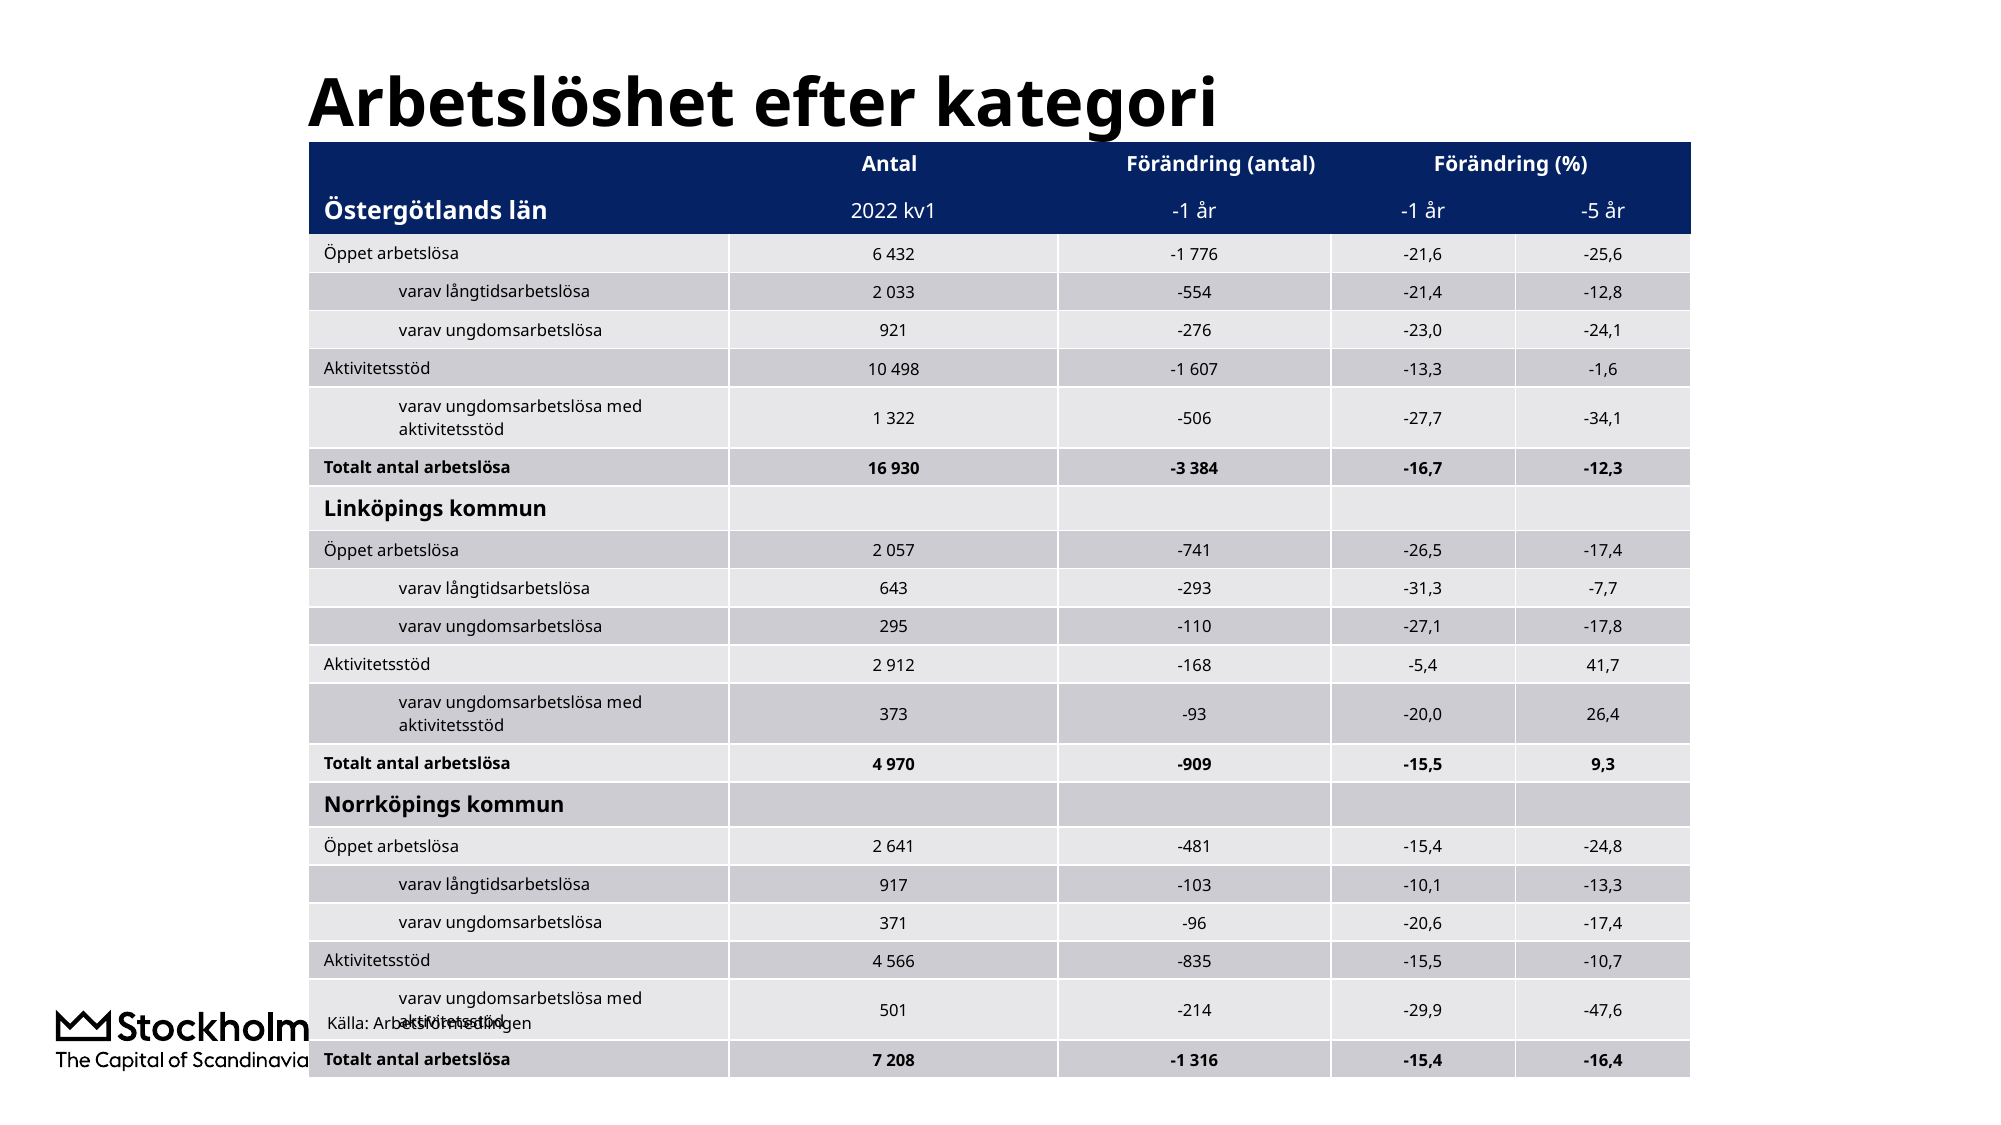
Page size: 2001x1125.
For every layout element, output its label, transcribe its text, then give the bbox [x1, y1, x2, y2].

table_cell 1 322 [730, 388, 1057, 447]
table_cell -5 år [1515, 185, 1691, 234]
table_cell -506 [1059, 388, 1330, 447]
table_cell -12,3 [1516, 449, 1690, 485]
table_cell -24,1 [1516, 311, 1690, 348]
table_cell -481 [1059, 828, 1330, 864]
table_cell -15,5 [1332, 745, 1515, 781]
table_cell Aktivitetsstöd [309, 646, 728, 682]
table_cell 10 498 [730, 349, 1057, 386]
table_cell 2022 kv1 [729, 185, 1058, 234]
table_cell -13,3 [1516, 866, 1690, 902]
table_cell -10,7 [1516, 942, 1690, 978]
table_cell -1,6 [1516, 349, 1690, 386]
table_cell 917 [730, 866, 1057, 902]
table_cell -15,5 [1332, 942, 1515, 978]
table_cell Öppet arbetslösa [309, 828, 728, 864]
table_cell 921 [730, 311, 1057, 348]
table_cell 26,4 [1516, 684, 1690, 743]
table_cell -214 [1059, 980, 1330, 1039]
table_cell 2 912 [730, 646, 1057, 682]
table_cell -1 316 [1059, 1041, 1330, 1077]
table_cell -17,8 [1516, 608, 1690, 644]
table_header Antal Förändring (antal) [729, 142, 1331, 185]
table_cell -7,7 [1516, 569, 1690, 606]
table_cell 41,7 [1516, 646, 1690, 682]
table_cell -15,4 [1332, 828, 1515, 864]
table_cell -1 607 [1059, 349, 1330, 386]
table_cell varav långtidsarbetslösa [309, 273, 728, 310]
table_cell Totalt antal arbetslösa [309, 1041, 728, 1077]
table_cell -17,4 [1516, 904, 1690, 940]
table_cell -25,6 [1516, 234, 1690, 272]
table_cell -168 [1059, 646, 1330, 682]
table_cell Aktivitetsstöd [309, 349, 728, 386]
table_cell -554 [1059, 273, 1330, 310]
table_cell -13,3 [1332, 349, 1515, 386]
table_cell -1 år [1331, 185, 1515, 234]
table_cell -276 [1059, 311, 1330, 348]
table_cell 2 641 [730, 828, 1057, 864]
table_cell [730, 487, 1057, 530]
table_cell -16,7 [1332, 449, 1515, 485]
table_cell -96 [1059, 904, 1330, 940]
table_cell varav ungdomsarbetslösa [309, 904, 728, 940]
table_cell -16,4 [1516, 1041, 1690, 1077]
table_cell 4 566 [730, 942, 1057, 978]
table_cell [1059, 487, 1330, 530]
table_cell -26,5 [1332, 531, 1515, 568]
table_cell 4 970 [730, 745, 1057, 781]
table_cell varav ungdomsarbetslösa med aktivitetsstöd [309, 980, 728, 1039]
table_cell -24,8 [1516, 828, 1690, 864]
table_cell -93 [1059, 684, 1330, 743]
table_cell Totalt antal arbetslösa [309, 745, 728, 781]
table_cell -31,3 [1332, 569, 1515, 606]
table_cell -741 [1059, 531, 1330, 568]
table_cell -110 [1059, 608, 1330, 644]
table_cell 2 057 [730, 531, 1057, 568]
table_cell varav ungdomsarbetslösa [309, 311, 728, 348]
table_cell Aktivitetsstöd [309, 942, 728, 978]
table_cell [1516, 487, 1690, 530]
table_header Förändring (%) [1331, 142, 1691, 185]
table_cell varav ungdomsarbetslösa [309, 608, 728, 644]
table_cell -27,7 [1332, 388, 1515, 447]
table_cell 2 033 [730, 273, 1057, 310]
table_cell 7 208 [730, 1041, 1057, 1077]
table_cell Öppet arbetslösa [309, 531, 728, 568]
table_cell -1 776 [1059, 234, 1330, 272]
table_cell 643 [730, 569, 1057, 606]
table_cell [1059, 783, 1330, 826]
table_cell varav långtidsarbetslösa [309, 866, 728, 902]
table_cell -10,1 [1332, 866, 1515, 902]
table_cell -20,0 [1332, 684, 1515, 743]
table_cell -34,1 [1516, 388, 1690, 447]
table_cell Öppet arbetslösa [309, 234, 728, 272]
table_cell -103 [1059, 866, 1330, 902]
table_cell -20,6 [1332, 904, 1515, 940]
table_cell 371 [730, 904, 1057, 940]
table_cell [730, 783, 1057, 826]
table_cell Norrköpings kommun [309, 783, 728, 826]
table_cell -293 [1059, 569, 1330, 606]
table_cell -5,4 [1332, 646, 1515, 682]
table_cell -27,1 [1332, 608, 1515, 644]
table_cell Linköpings kommun [309, 487, 728, 530]
table_cell varav långtidsarbetslösa [309, 569, 728, 606]
table_cell -1 år [1058, 185, 1331, 234]
table_cell -15,4 [1332, 1041, 1515, 1077]
table_cell 16 930 [730, 449, 1057, 485]
table_cell -12,8 [1516, 273, 1690, 310]
table_cell 295 [730, 608, 1057, 644]
table_cell -47,6 [1516, 980, 1690, 1039]
table_cell -29,9 [1332, 980, 1515, 1039]
table_cell -21,6 [1332, 234, 1515, 272]
table_cell [1516, 783, 1690, 826]
table_cell -3 384 [1059, 449, 1330, 485]
table_cell varav ungdomsarbetslösa med aktivitetsstöd [309, 684, 728, 743]
table_cell -21,4 [1332, 273, 1515, 310]
table_cell -909 [1059, 745, 1330, 781]
table_cell Östergötlands län [309, 185, 729, 234]
table_cell -17,4 [1516, 531, 1690, 568]
table_cell 6 432 [730, 234, 1057, 272]
table_cell [1332, 783, 1515, 826]
table_header [309, 142, 729, 185]
table_cell Totalt antal arbetslösa [309, 449, 728, 485]
table_cell varav ungdomsarbetslösa med aktivitetsstöd [309, 388, 728, 447]
table_cell [1332, 487, 1515, 530]
text_box Källa: Arbetsförmedlingen [312, 1005, 552, 1041]
table_cell 373 [730, 684, 1057, 743]
table_cell 9,3 [1516, 745, 1690, 781]
table_cell -23,0 [1332, 311, 1515, 348]
table_cell -835 [1059, 942, 1330, 978]
table_cell 501 [730, 980, 1057, 1039]
title Arbetslöshet efter kategori [308, 28, 1692, 140]
